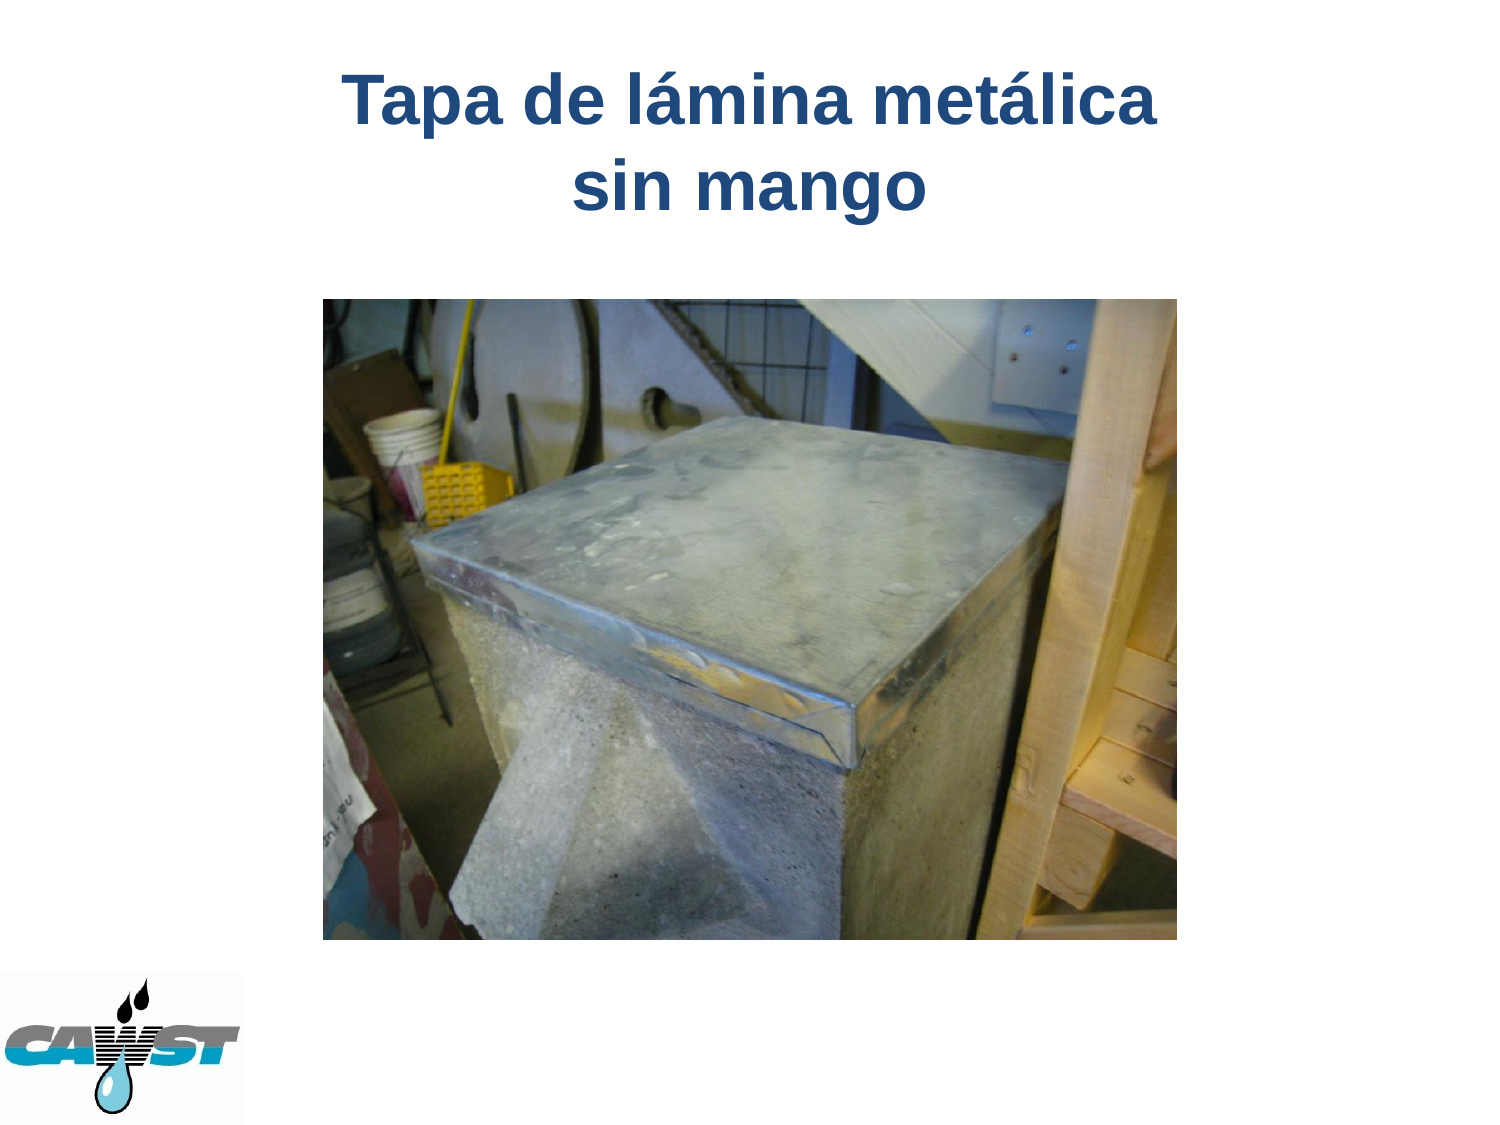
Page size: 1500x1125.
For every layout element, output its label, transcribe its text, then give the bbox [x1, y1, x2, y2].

picture [0, 972, 245, 1125]
title Tapa de lámina metálica sin mango [75, 45, 1425, 233]
picture [322, 299, 1177, 941]
